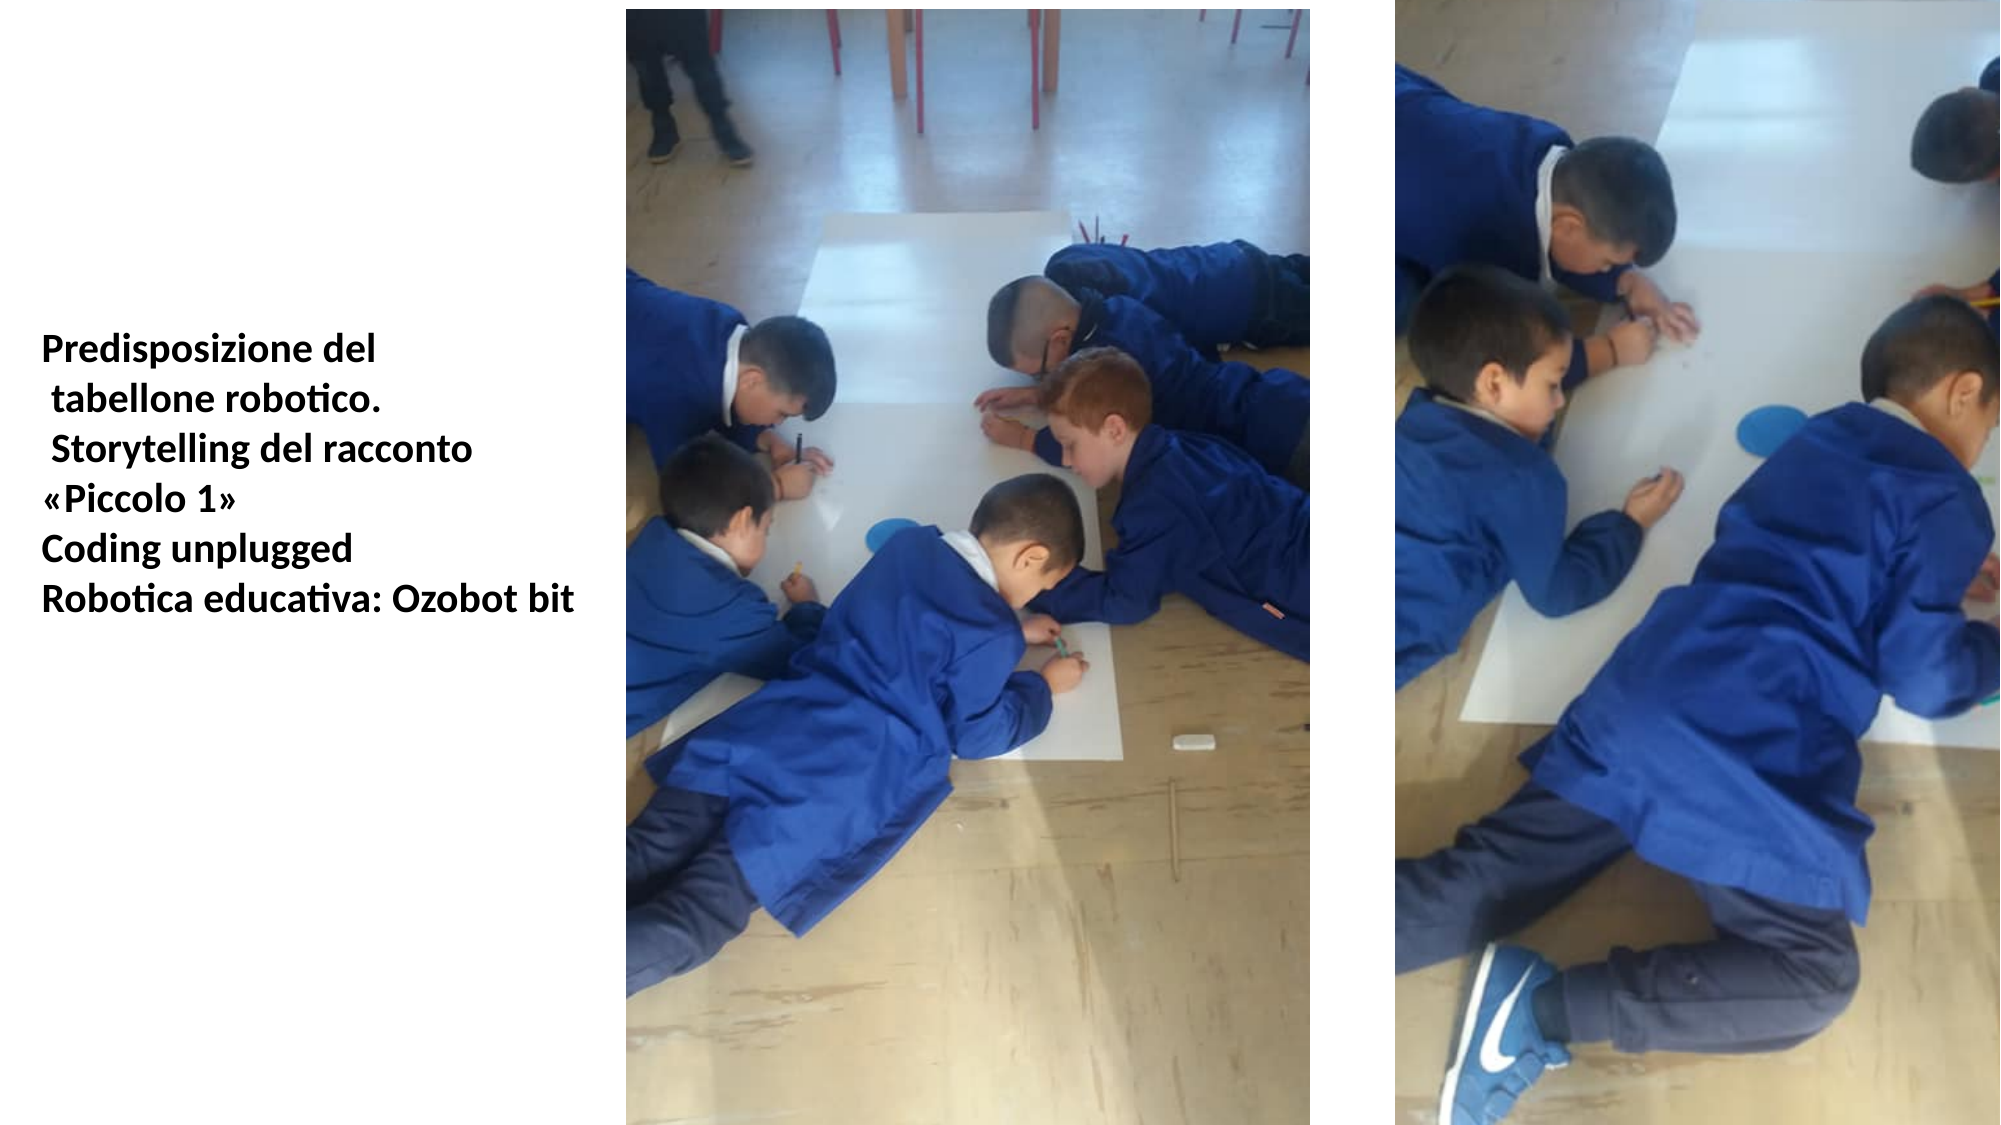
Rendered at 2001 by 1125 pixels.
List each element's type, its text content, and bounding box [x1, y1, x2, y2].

picture [1395, 0, 2000, 1125]
text_box Predisposizione del tabellone robotico. Storytelling del racconto «Piccolo 1» Coding unplugged Robotica educativa: Ozobot bit [26, 313, 600, 628]
picture [626, 9, 1310, 1125]
